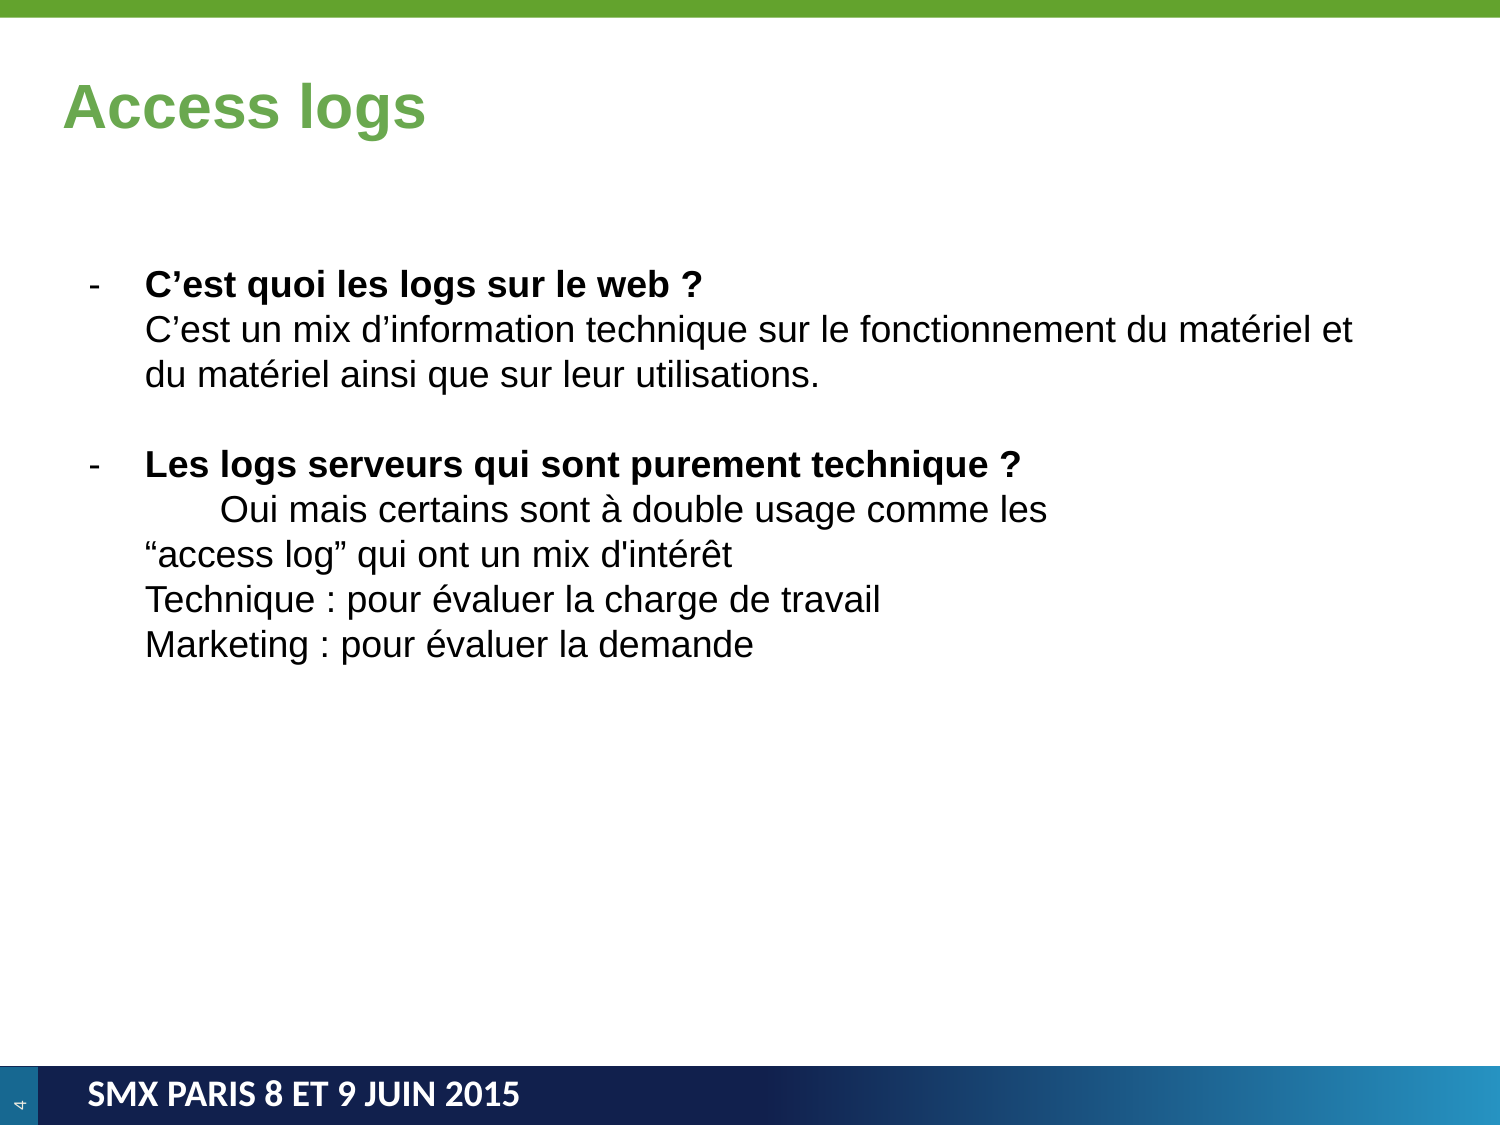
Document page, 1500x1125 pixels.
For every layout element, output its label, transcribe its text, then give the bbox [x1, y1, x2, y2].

title Access logs [47, 51, 1400, 151]
list C’est quoi les logs sur le web ? C’est un mix d’information technique sur le fonctionnement du matériel et du matériel ainsi que sur leur utilisations. Les logs serveurs qui sont purement technique ? Oui mais certains sont à double usage comme les “access log” qui ont un mix d'intérêt Technique : pour évaluer la charge de travail Marketing : pour évaluer la demande [54, 200, 1380, 925]
